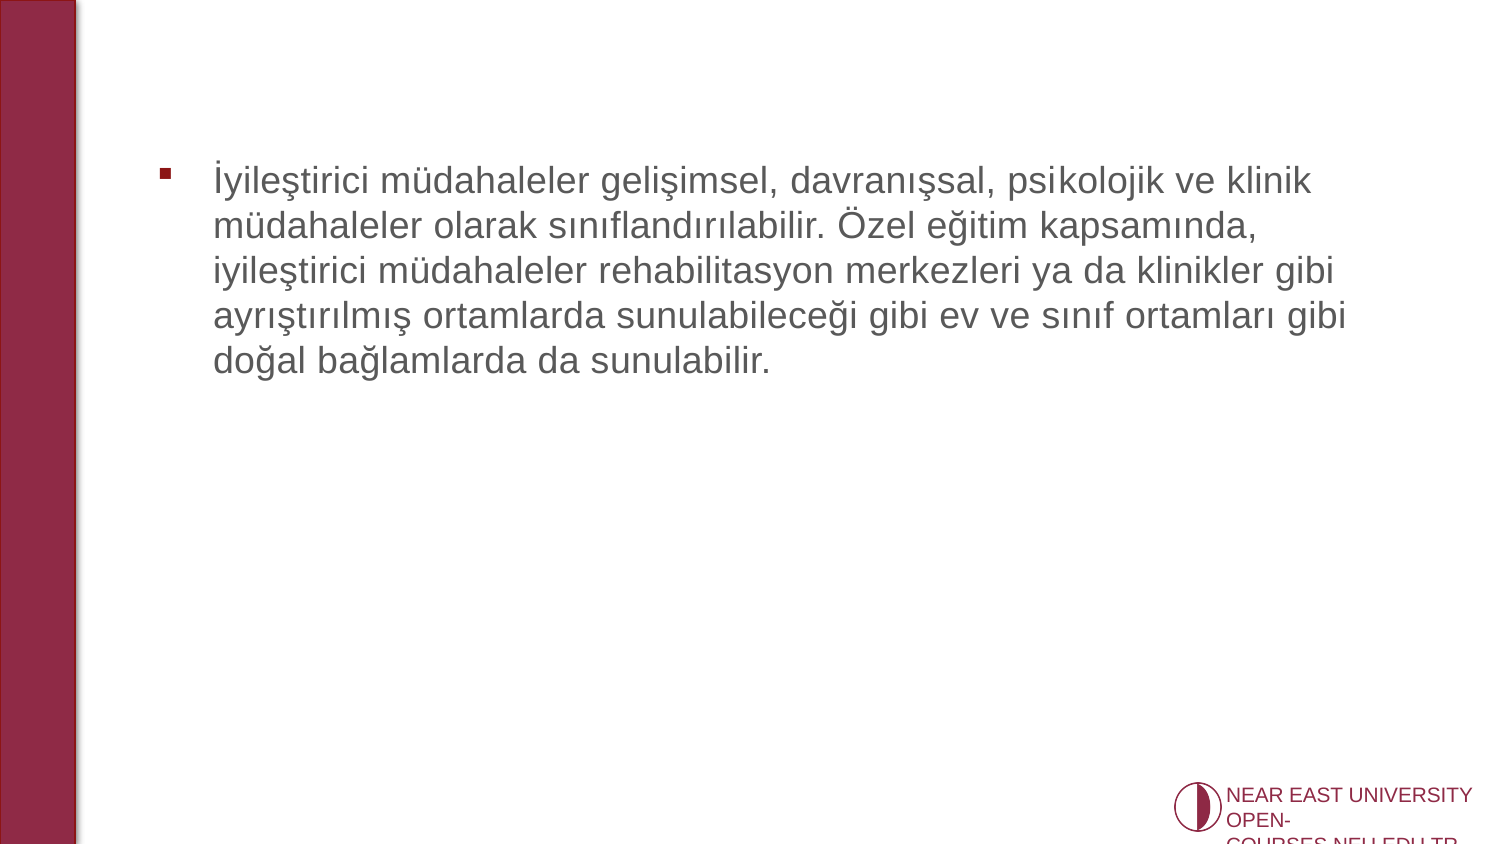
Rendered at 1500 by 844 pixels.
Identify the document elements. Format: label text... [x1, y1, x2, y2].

list İyileştirici müdahaleler gelişimsel, davranışsal, psi­kolojik ve klinik müdahaleler olarak sınıflandırılabilir. Özel eğitim kapsamında, iyileştirici müdahaleler rehabilitasyon merkezleri ya da klinikler gibi ayrıştırılmış ortamlarda sunulabileceği gibi ev ve sınıf ortamları gibi doğal bağlamlarda da sunulabilir. [156, 149, 1421, 766]
picture [1174, 782, 1222, 832]
